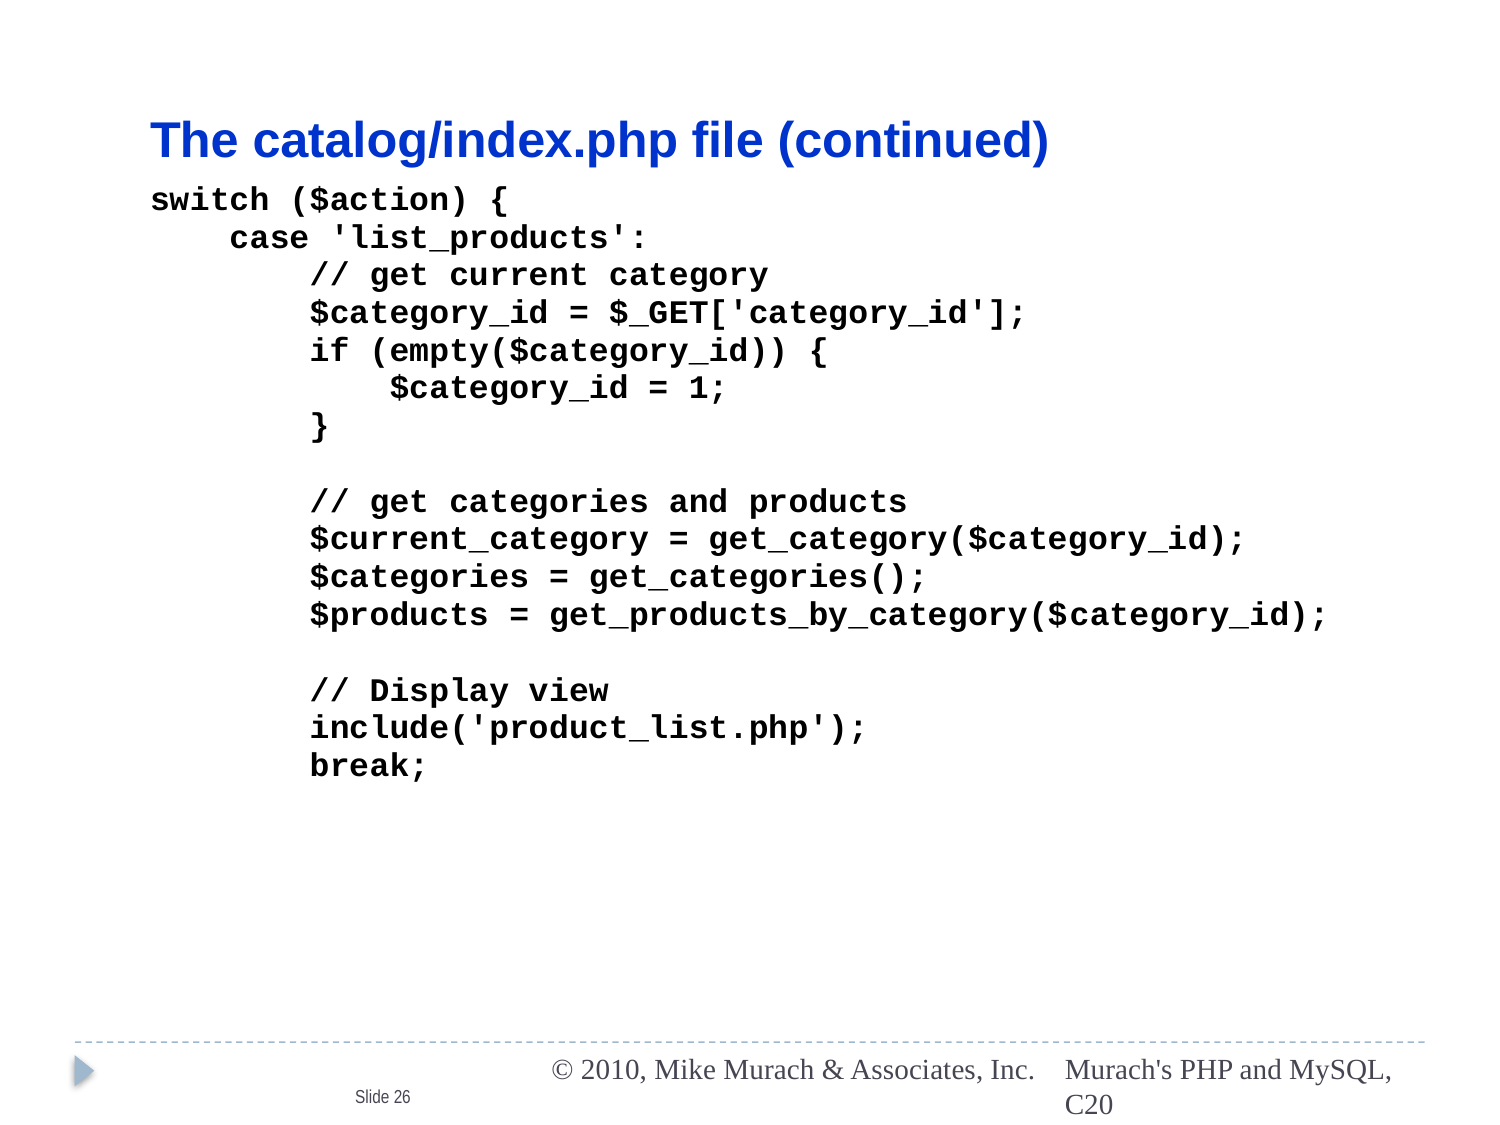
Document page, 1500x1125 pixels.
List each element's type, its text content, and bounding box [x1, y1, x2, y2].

footer © 2010, Mike Murach & Associates, Inc. [475, 1042, 1051, 1103]
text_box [149, 112, 1352, 786]
slide_number Murach's PHP and MySQL, C20 [1051, 1042, 1426, 1103]
slide_number Slide 26 [100, 1042, 426, 1103]
